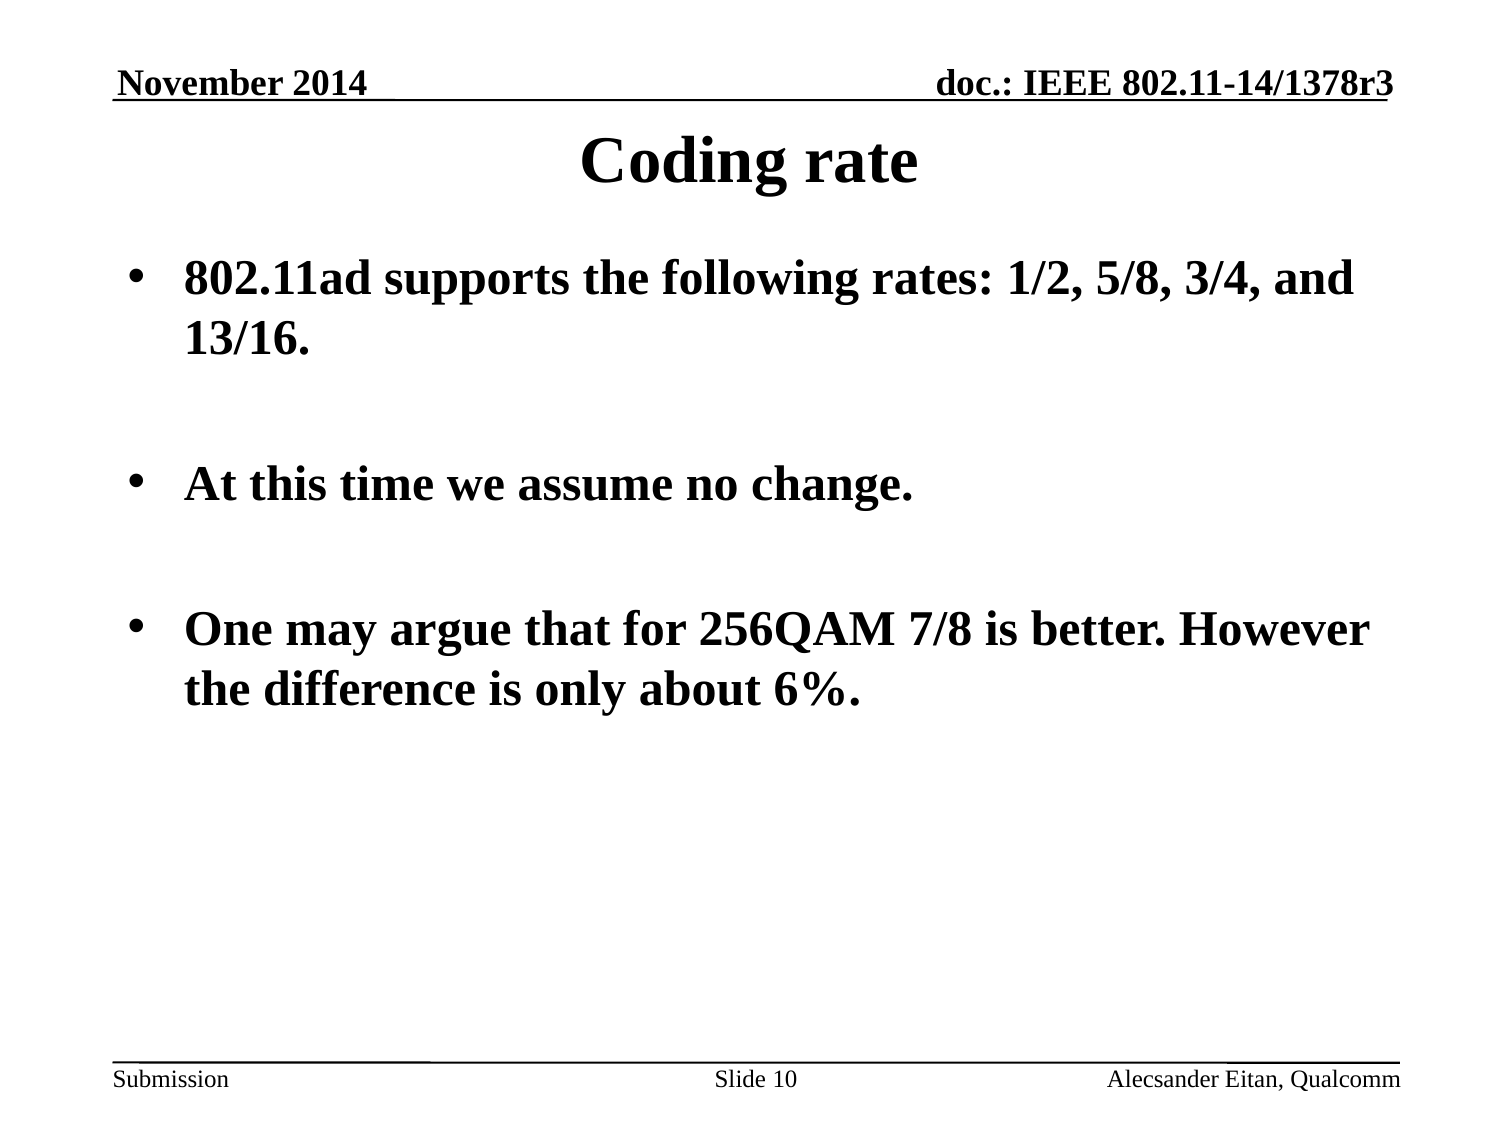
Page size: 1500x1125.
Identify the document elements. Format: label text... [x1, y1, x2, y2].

list 802.11ad supports the following rates: 1/2, 5/8, 3/4, and 13/16. At this time we assume no change. One may argue that for 256QAM 7/8 is better. However the difference is only about 6%. [112, 237, 1388, 1032]
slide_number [116, 58, 507, 104]
title Coding rate [112, 112, 1388, 201]
slide_number Slide 10 [712, 1061, 800, 1123]
footer Alecsander Eitan, Qualcomm [984, 1061, 1402, 1091]
